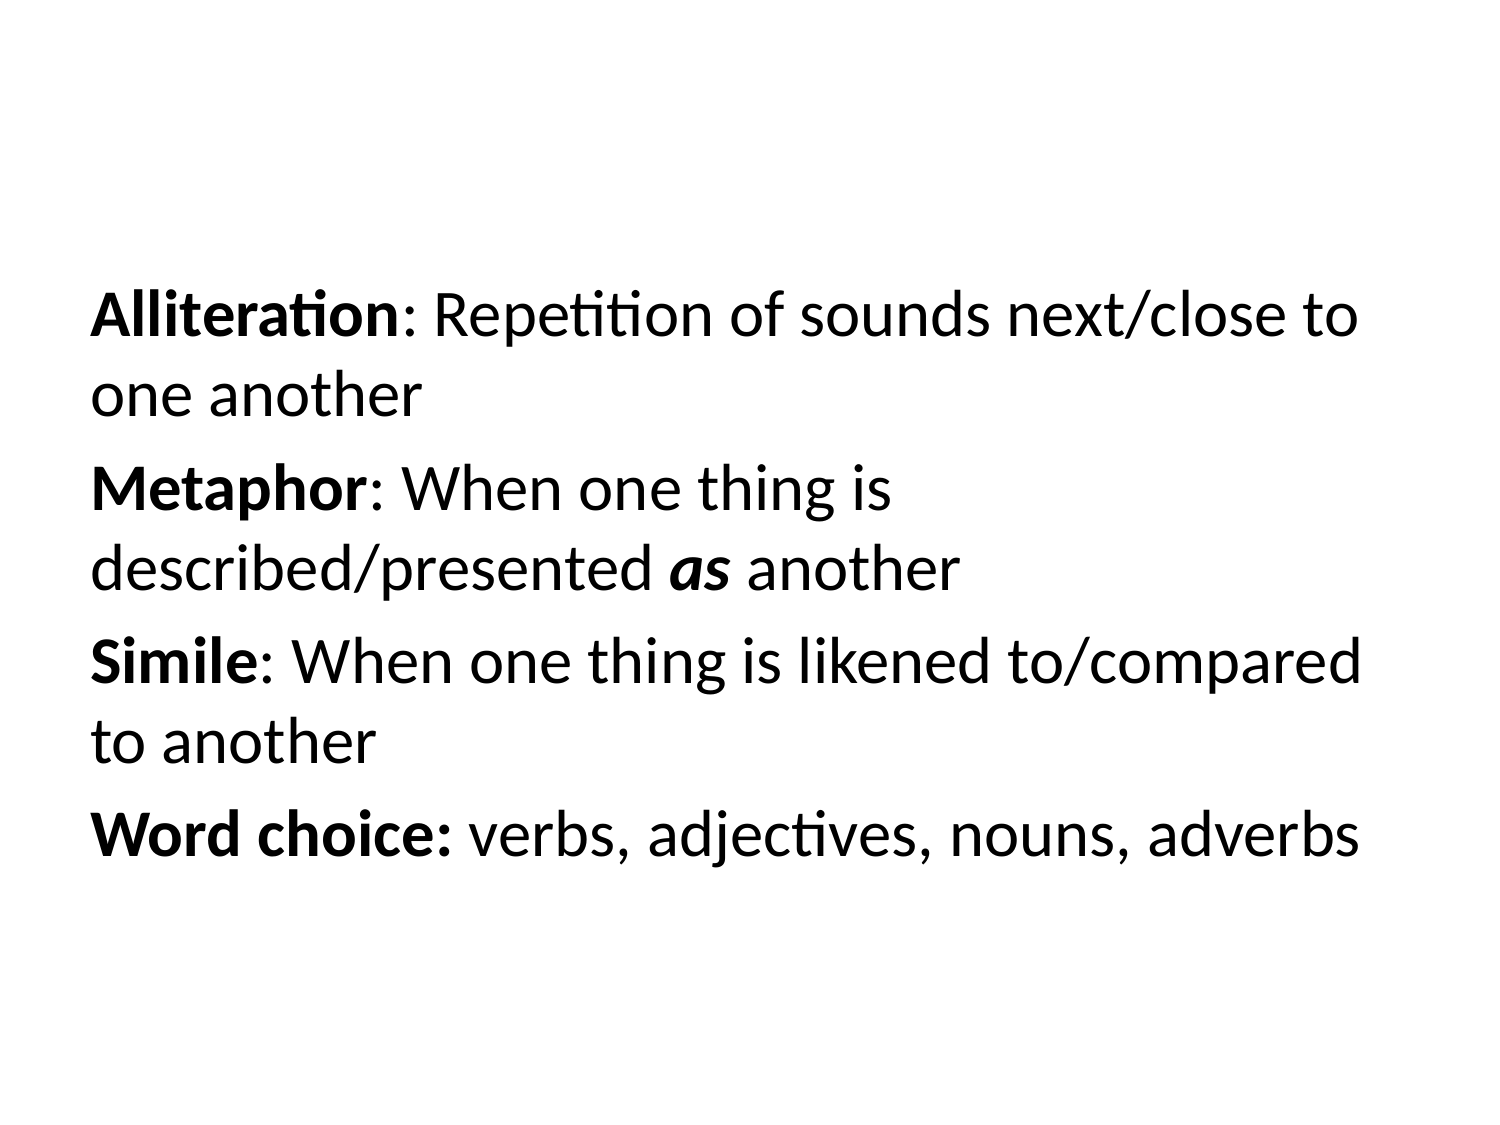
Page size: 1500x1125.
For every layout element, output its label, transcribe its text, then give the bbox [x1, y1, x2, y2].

list Alliteration: Repetition of sounds next/close to one another Metaphor: When one thing is described/presented as another Simile: When one thing is likened to/compared to another Word choice: verbs, adjectives, nouns, adverbs [75, 262, 1425, 1005]
